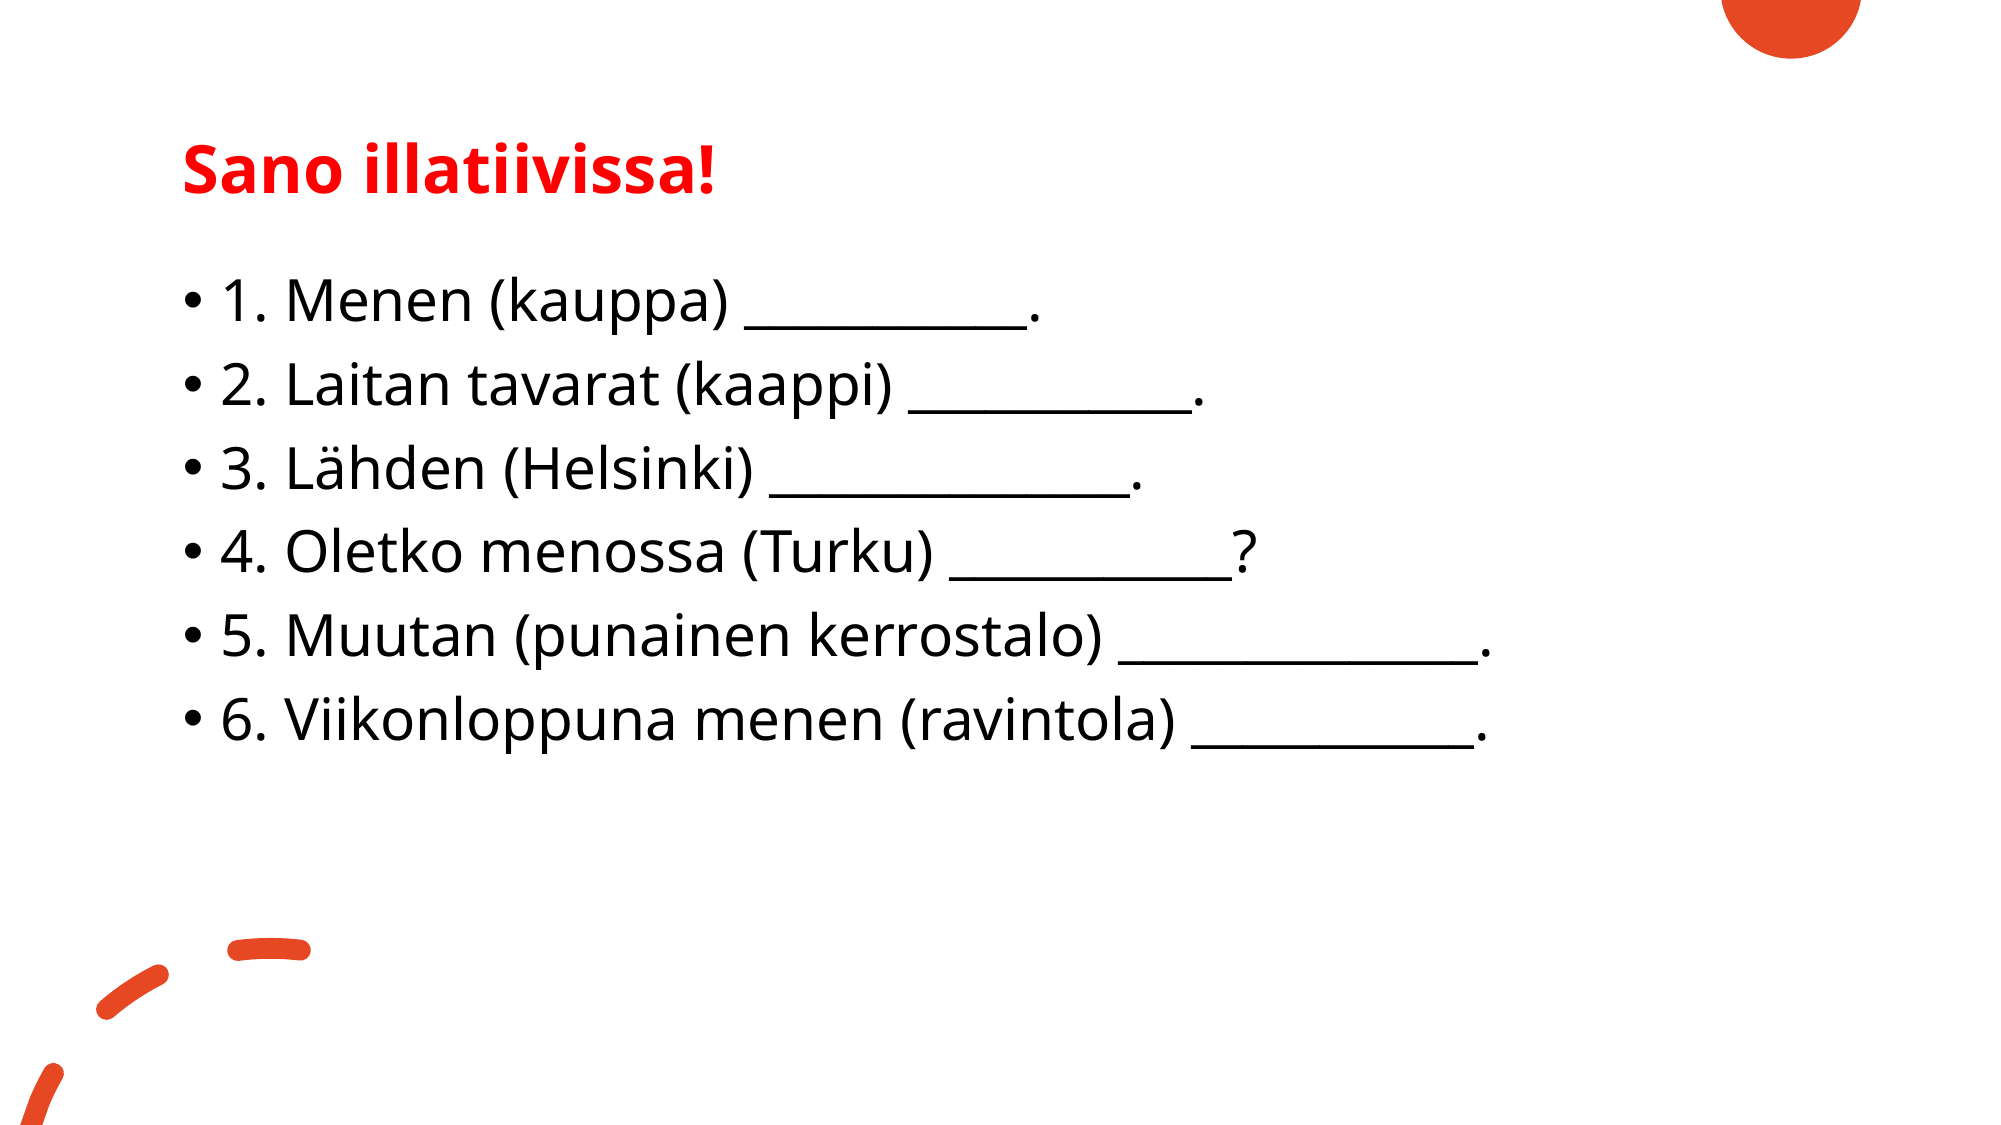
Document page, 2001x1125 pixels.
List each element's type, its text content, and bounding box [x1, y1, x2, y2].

list 1. Menen (kauppa) ___________. 2. Laitan tavarat (kaappi) ___________. 3. Lähden (Helsinki) ______________. 4. Oletko menossa (Turku) ___________? 5. Muutan (punainen kerrostalo) ______________. 6. Viikonloppuna menen (ravintola) ___________. [168, 264, 1763, 1035]
title Sano illatiivissa! [168, 96, 1763, 249]
